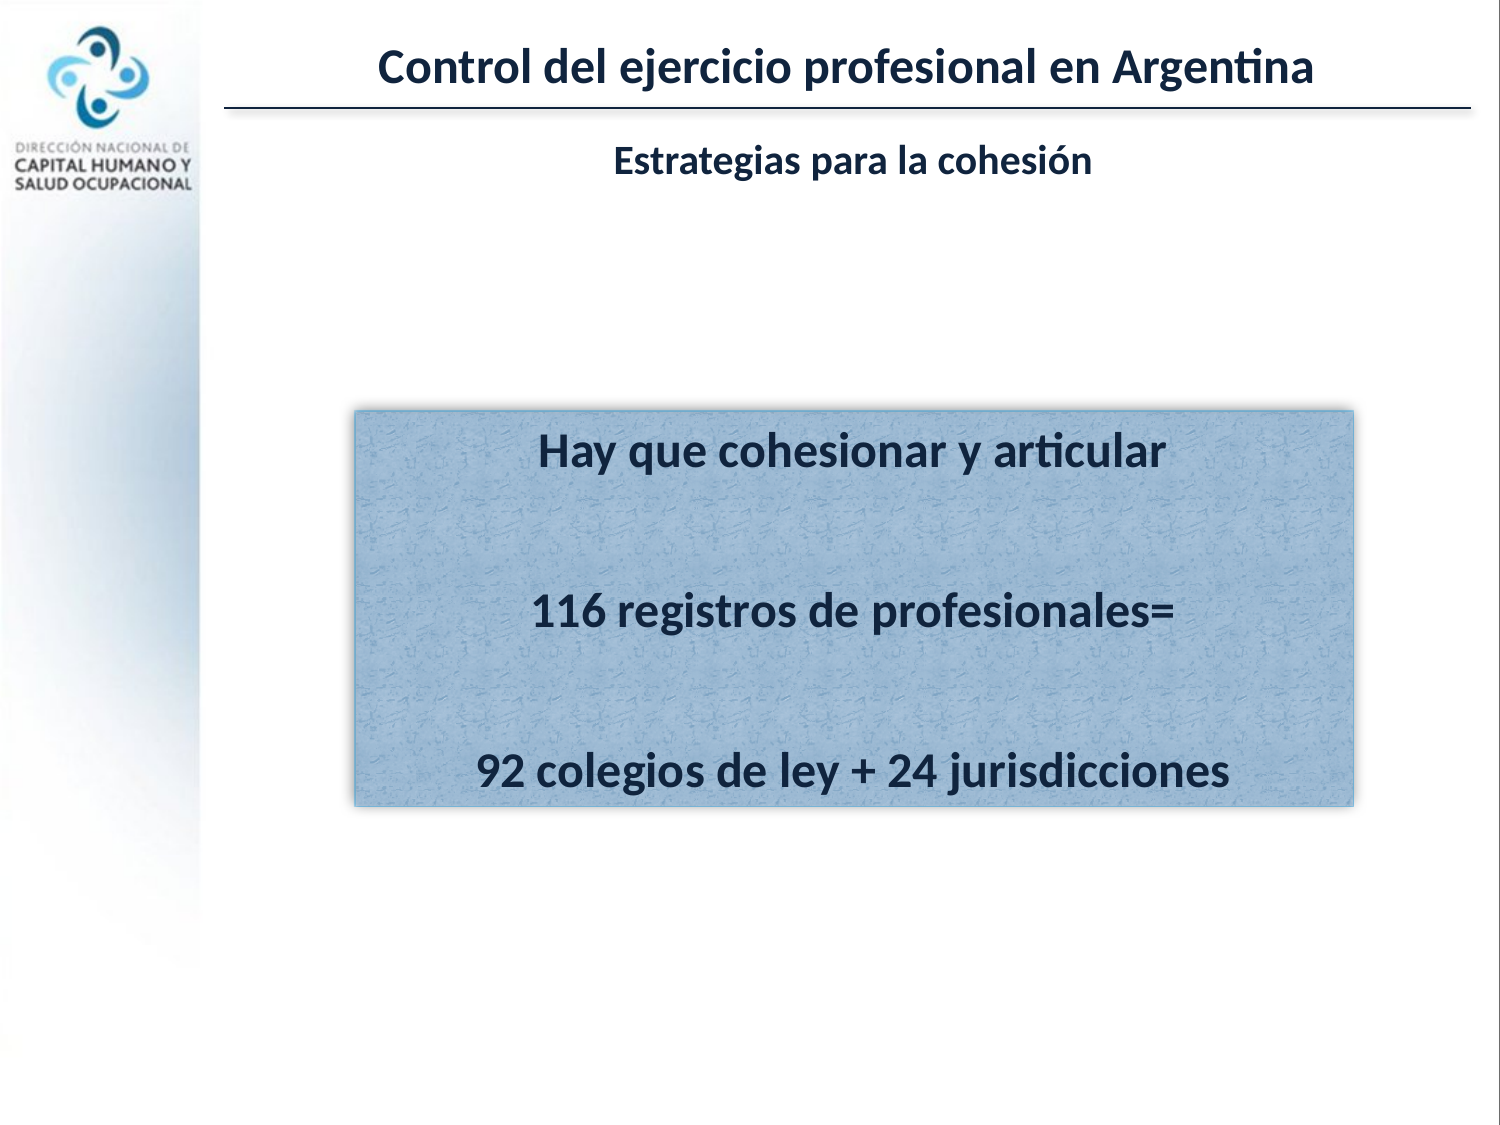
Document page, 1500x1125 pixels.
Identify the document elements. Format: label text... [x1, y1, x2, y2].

text_box Control del ejercicio profesional en Argentina [194, 7, 1500, 120]
picture [0, 0, 1500, 1125]
text_box Hay que cohesionar y articular 116 registros de profesionales= 92 colegios de ley + 24 jurisdicciones [358, 414, 1352, 805]
text_box Estrategias para la cohesión [200, 101, 1500, 215]
